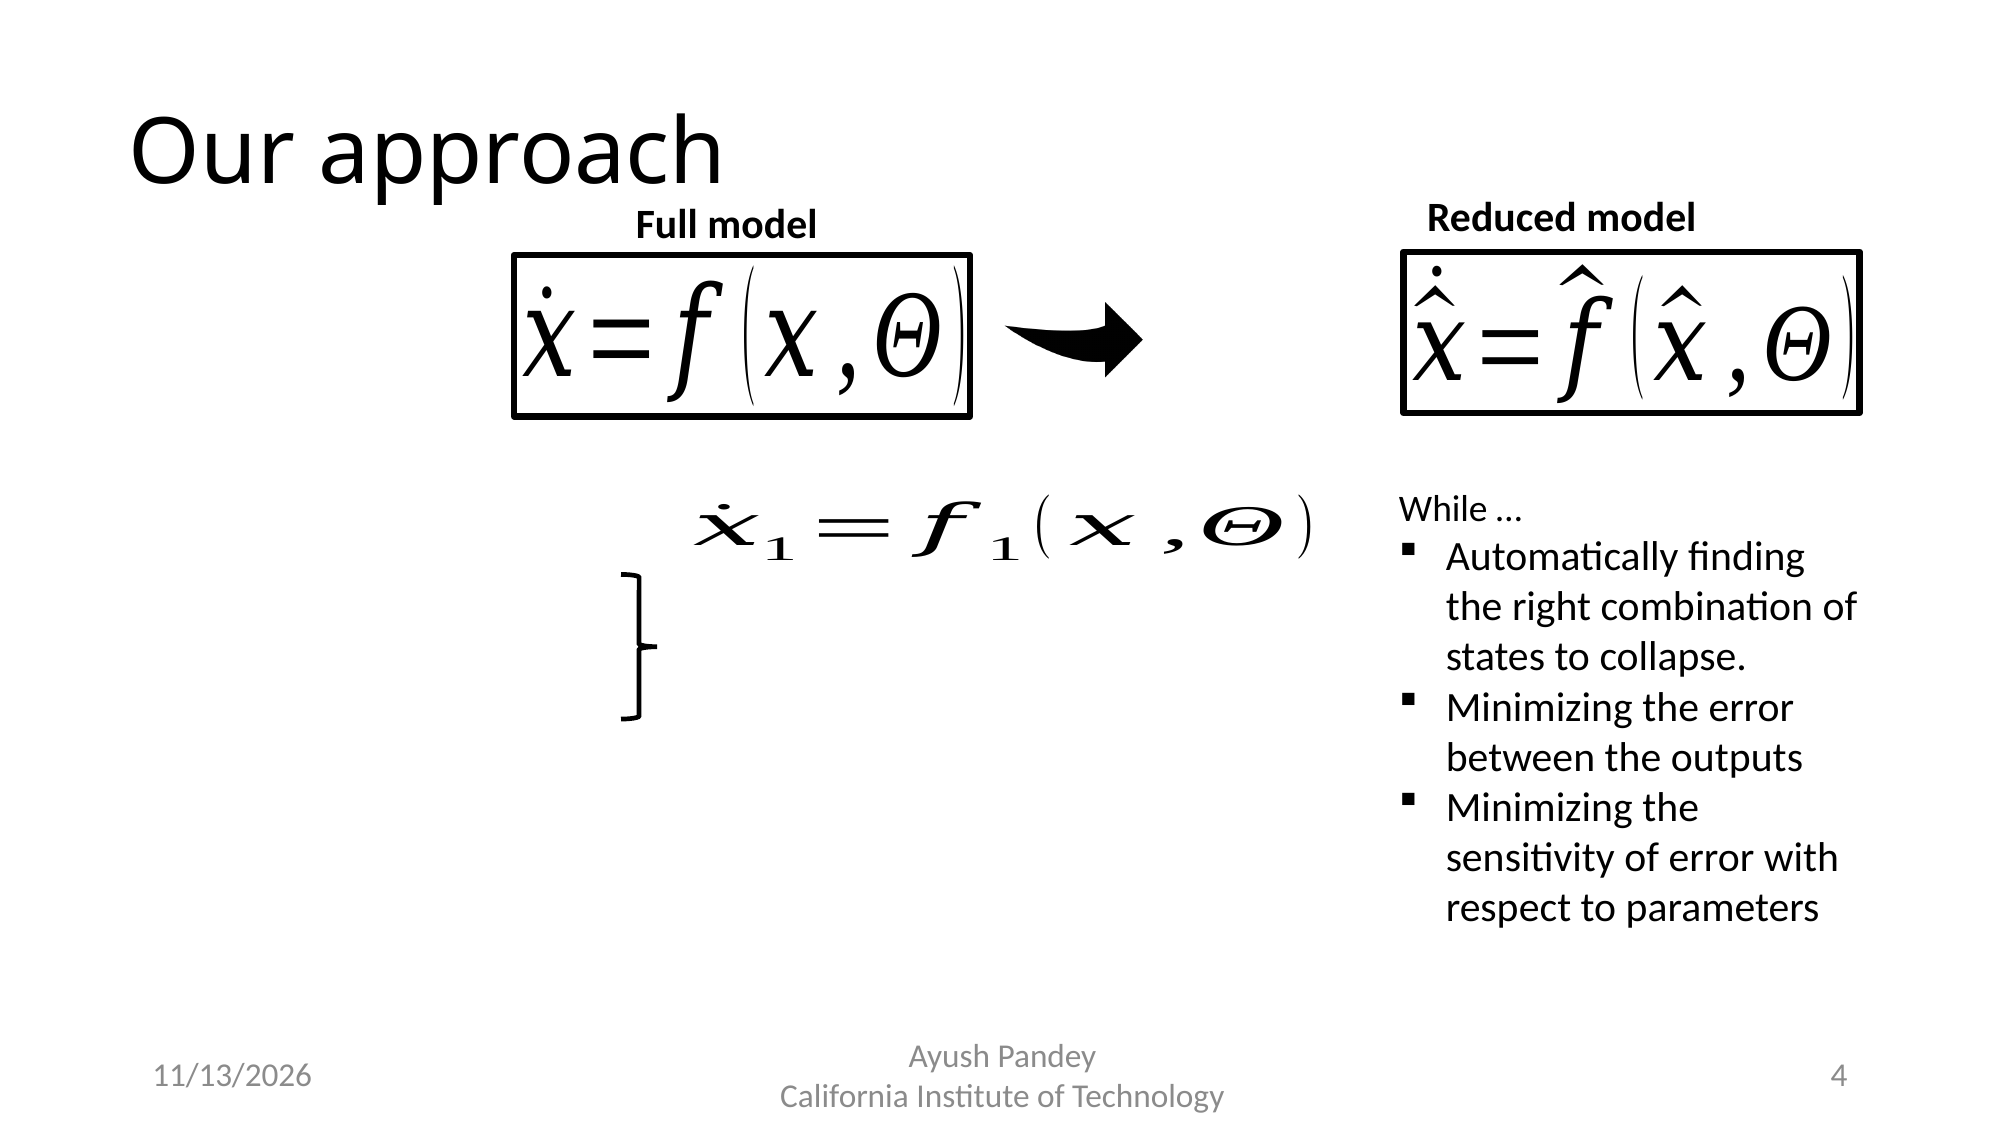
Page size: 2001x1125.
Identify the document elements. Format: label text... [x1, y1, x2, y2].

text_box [157, 504, 791, 944]
footer Ayush Pandey California Institute of Technology [621, 1035, 1385, 1114]
title Our approach [113, 45, 1839, 263]
text_box While … Automatically finding the right combination of states to collapse. Minimizing the error between the outputs Minimizing the sensitivity of error with respect to parameters [1384, 476, 1879, 1027]
slide_number 4 [1412, 1042, 1863, 1103]
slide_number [137, 1042, 588, 1103]
picture [998, 264, 1149, 415]
